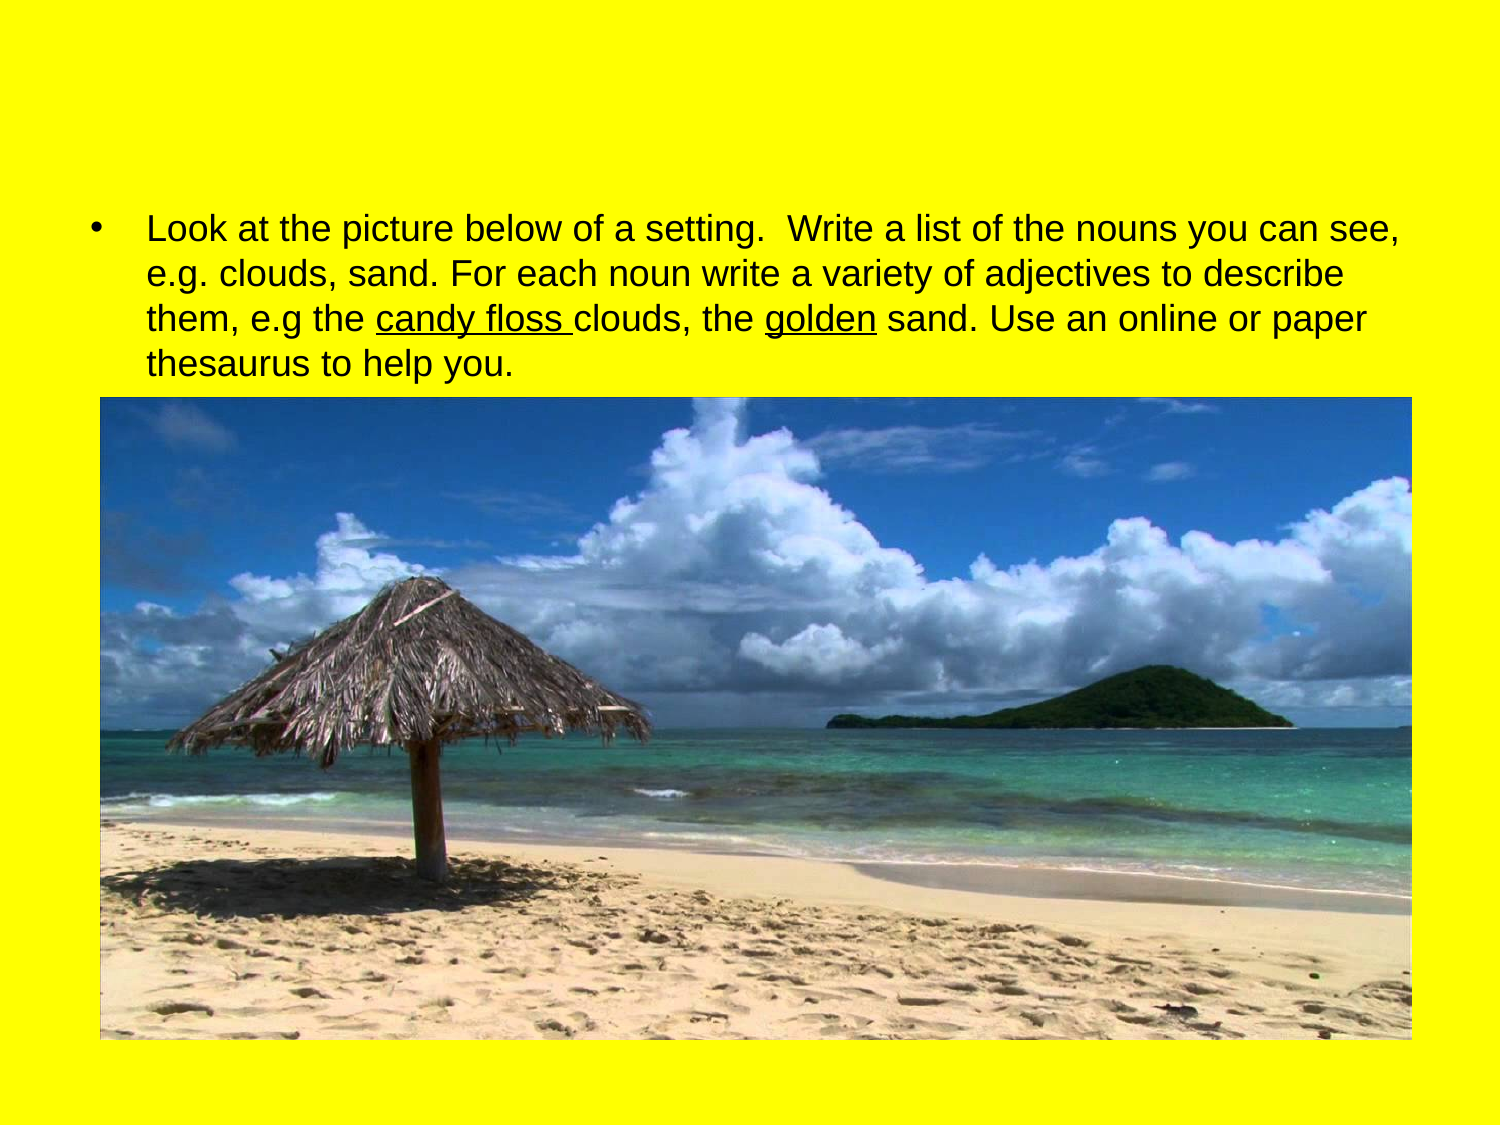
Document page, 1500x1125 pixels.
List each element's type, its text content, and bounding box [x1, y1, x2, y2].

picture [100, 396, 1412, 1040]
list Look at the picture below of a setting. Write a list of the nouns you can see, e.g. clouds, sand. For each noun write a variety of adjectives to describe them, e.g the candy floss clouds, the golden sand. Use an online or paper thesaurus to help you. [75, 196, 1425, 1005]
